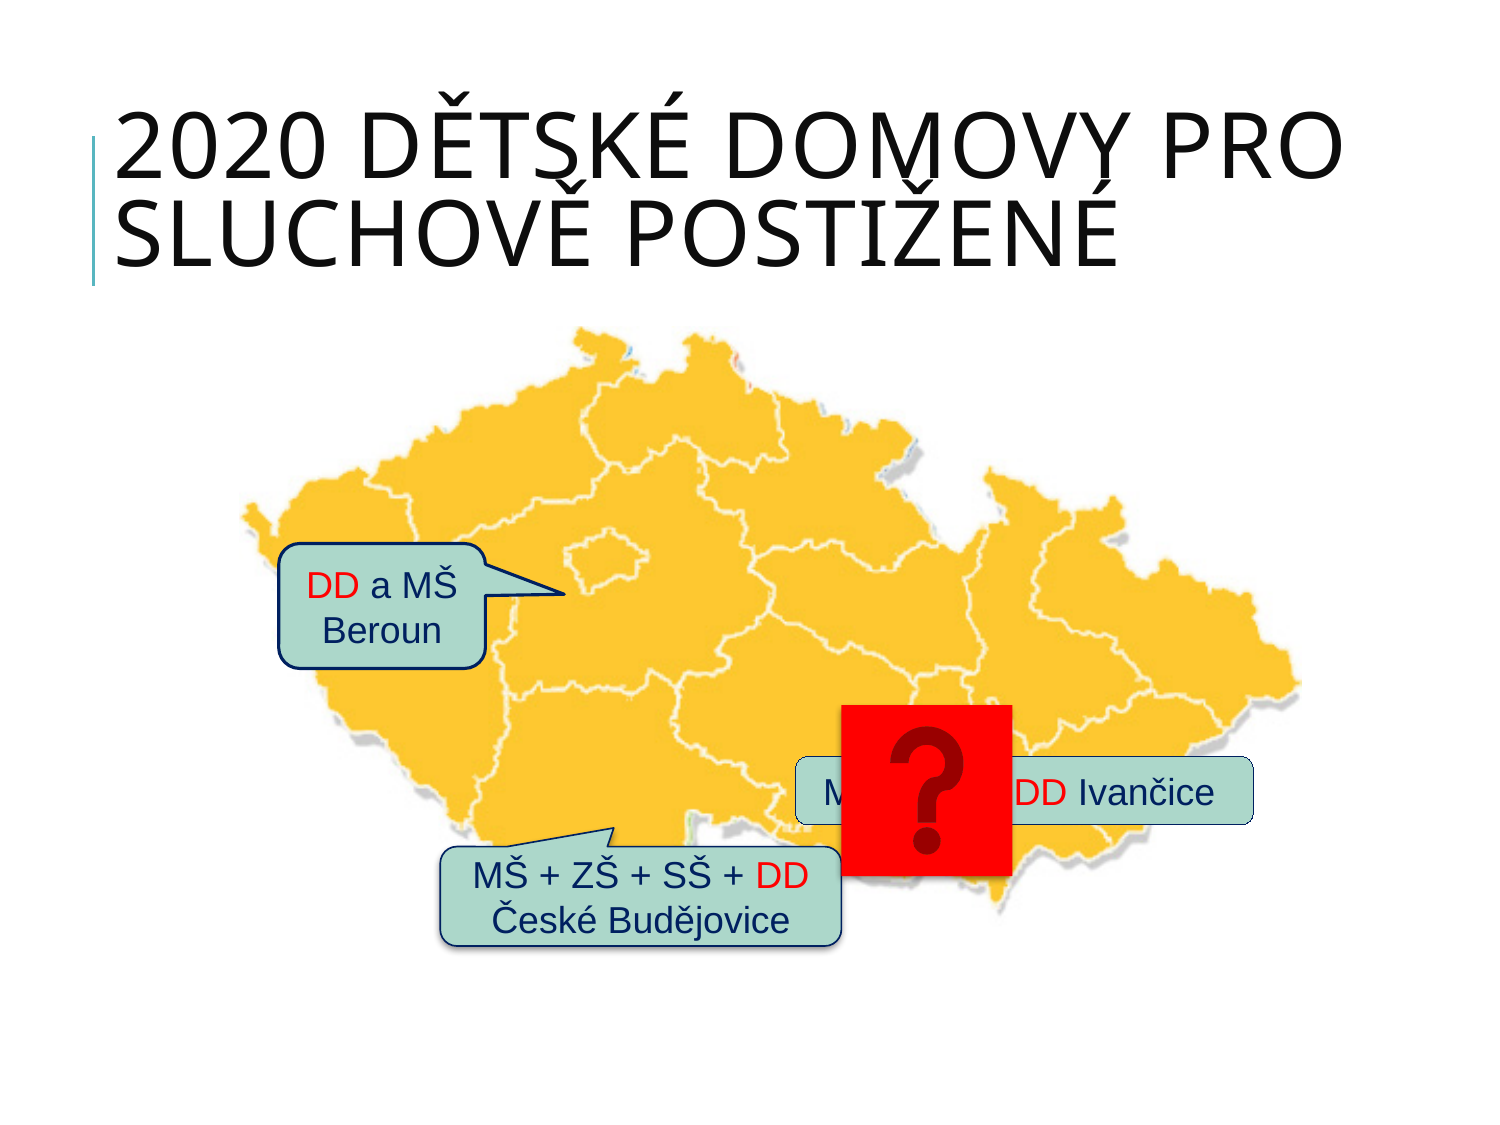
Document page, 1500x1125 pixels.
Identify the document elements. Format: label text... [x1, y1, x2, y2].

title 2020 DĚTSKÉ DOMOVY pro sluchově postižené [98, 26, 1436, 190]
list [238, 325, 1302, 935]
text_box MŠ + ZŠ + SŠ + DD České Budějovice [447, 943, 835, 947]
